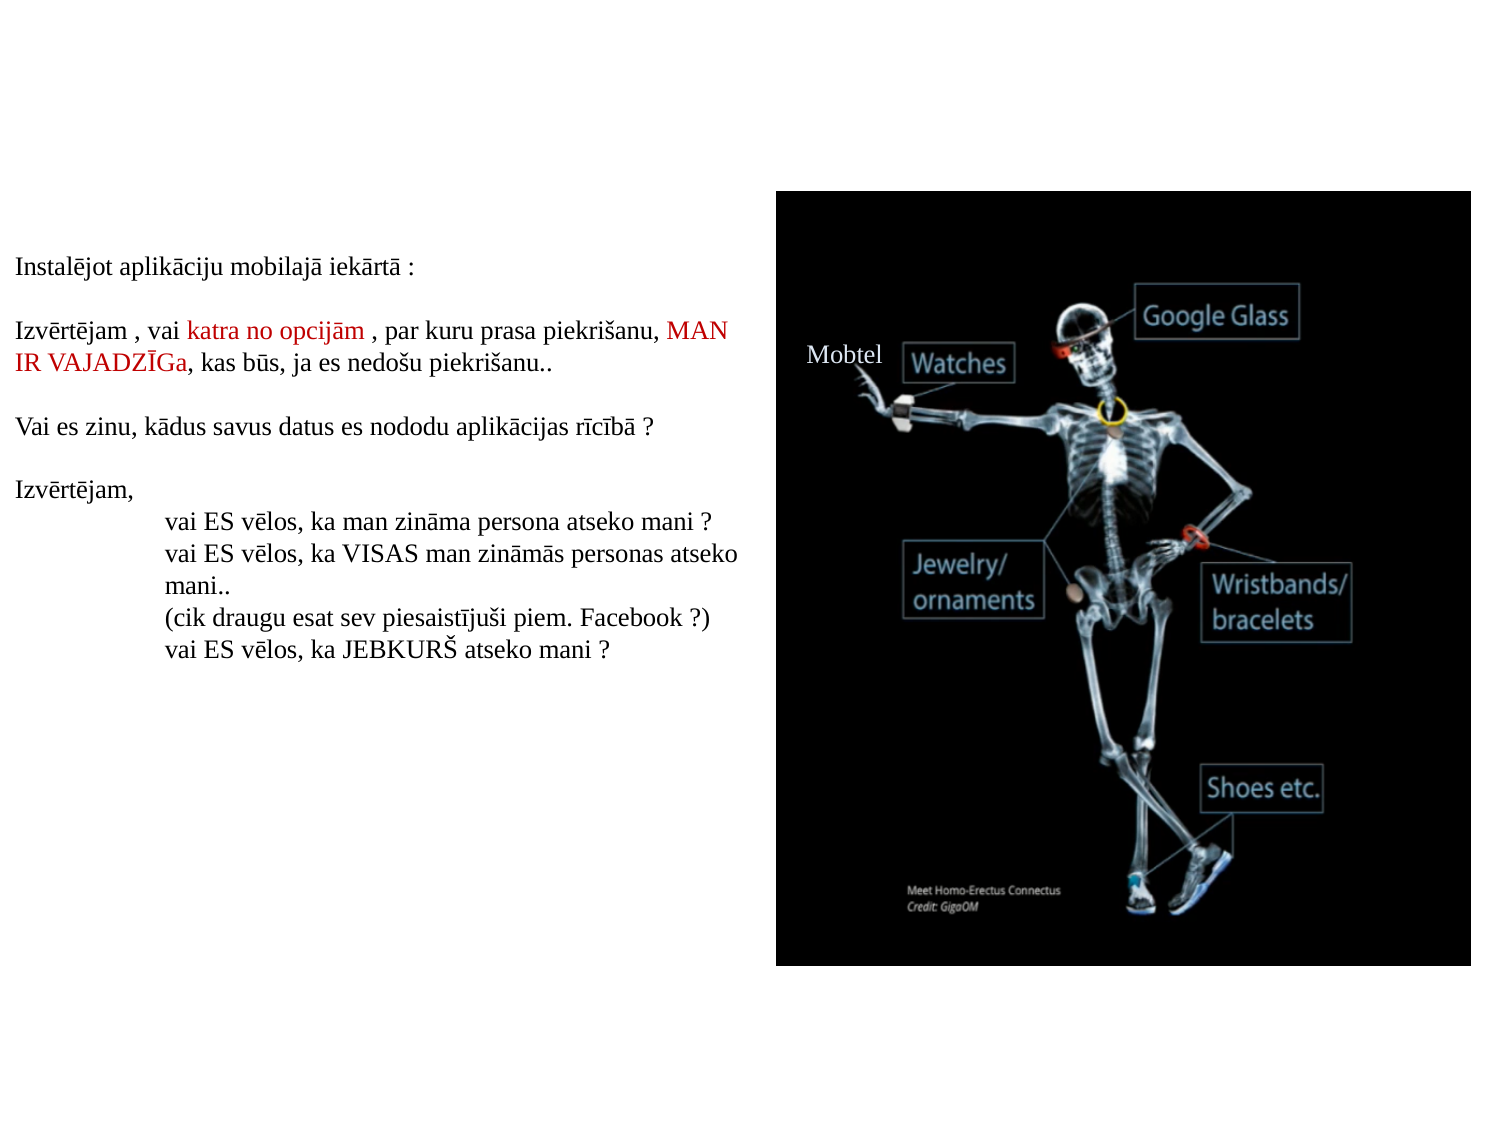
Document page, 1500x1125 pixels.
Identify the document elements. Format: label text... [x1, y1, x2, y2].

picture [775, 191, 1471, 966]
text_box Instalējot aplikāciju mobilajā iekārtā : Izvērtējam , vai katra no opcijām , par kuru prasa piekrišanu, MAN IR VAJADZĪGa, kas būs, ja es nedošu piekrišanu.. Vai es zinu, kādus savus datus es nododu aplikācijas rīcībā ? Izvērtējam, vai ES vēlos, ka man zināma persona atseko mani ? vai ES vēlos, ka VISAS man zināmās personas atseko mani.. (cik draugu esat sev piesaistījuši piem. Facebook ?) vai ES vēlos, ka JEBKURŠ atseko mani ? [0, 241, 770, 767]
